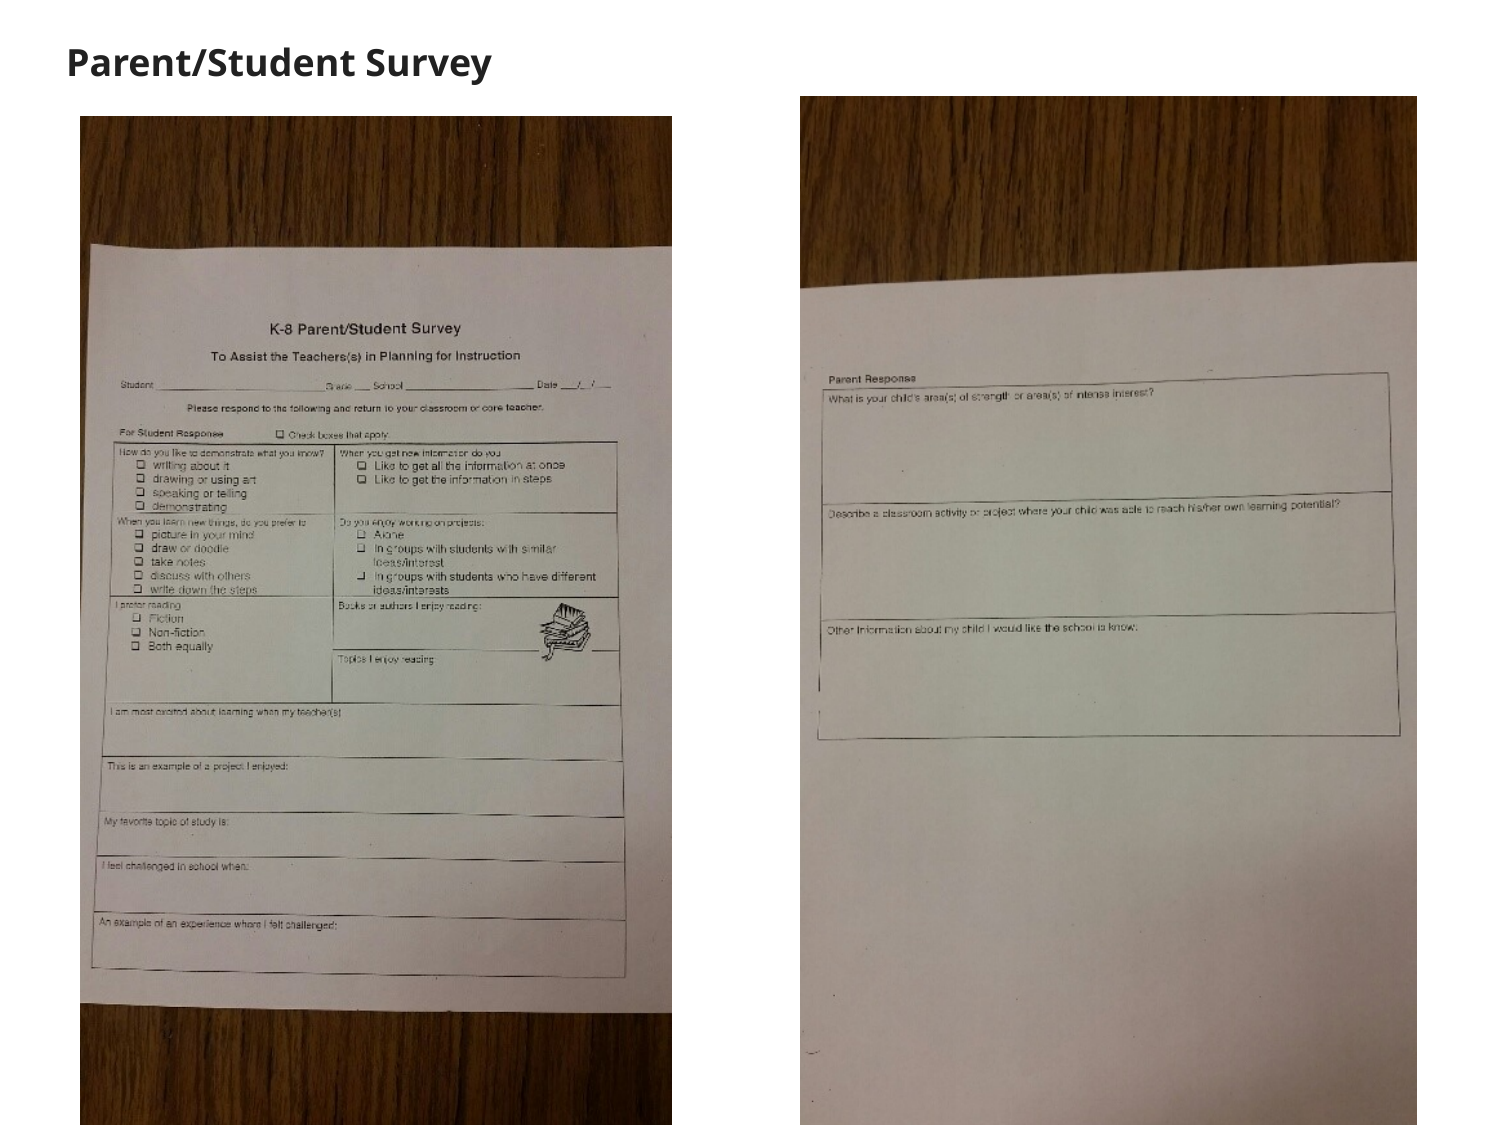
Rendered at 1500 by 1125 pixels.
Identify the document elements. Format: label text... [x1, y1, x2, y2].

picture [799, 96, 1417, 1125]
title Parent/Student Survey [51, 24, 1449, 240]
picture [80, 116, 673, 1125]
